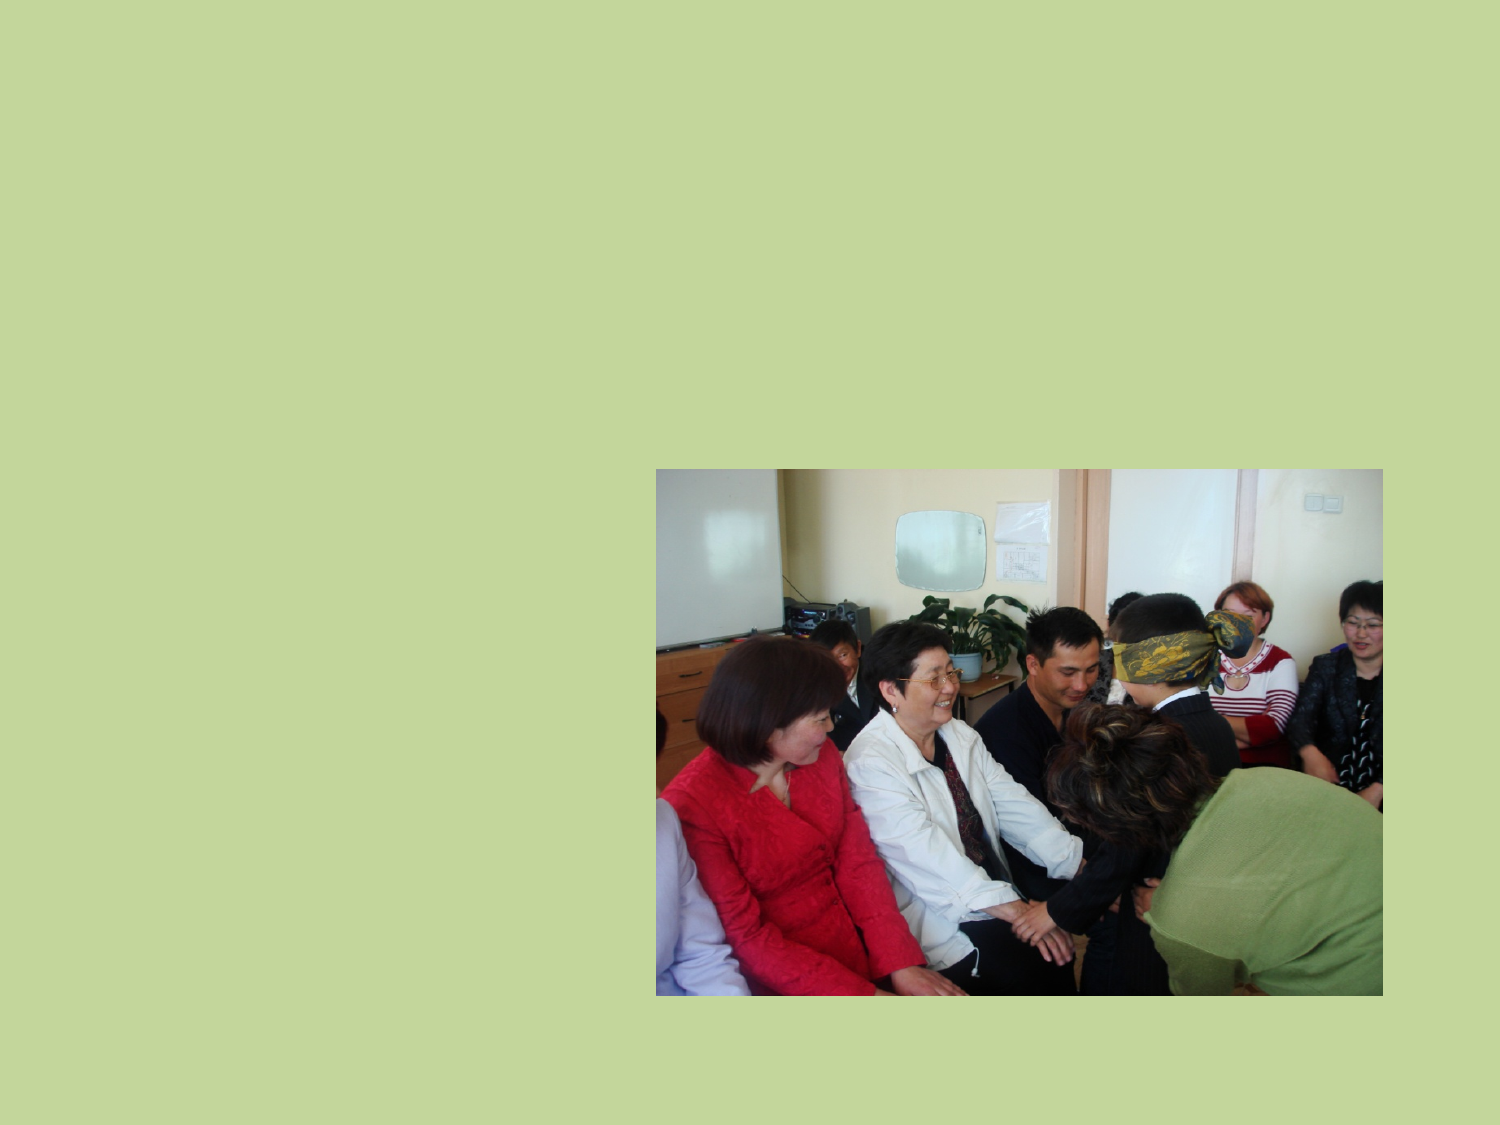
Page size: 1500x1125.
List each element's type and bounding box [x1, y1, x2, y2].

picture [655, 469, 1383, 997]
